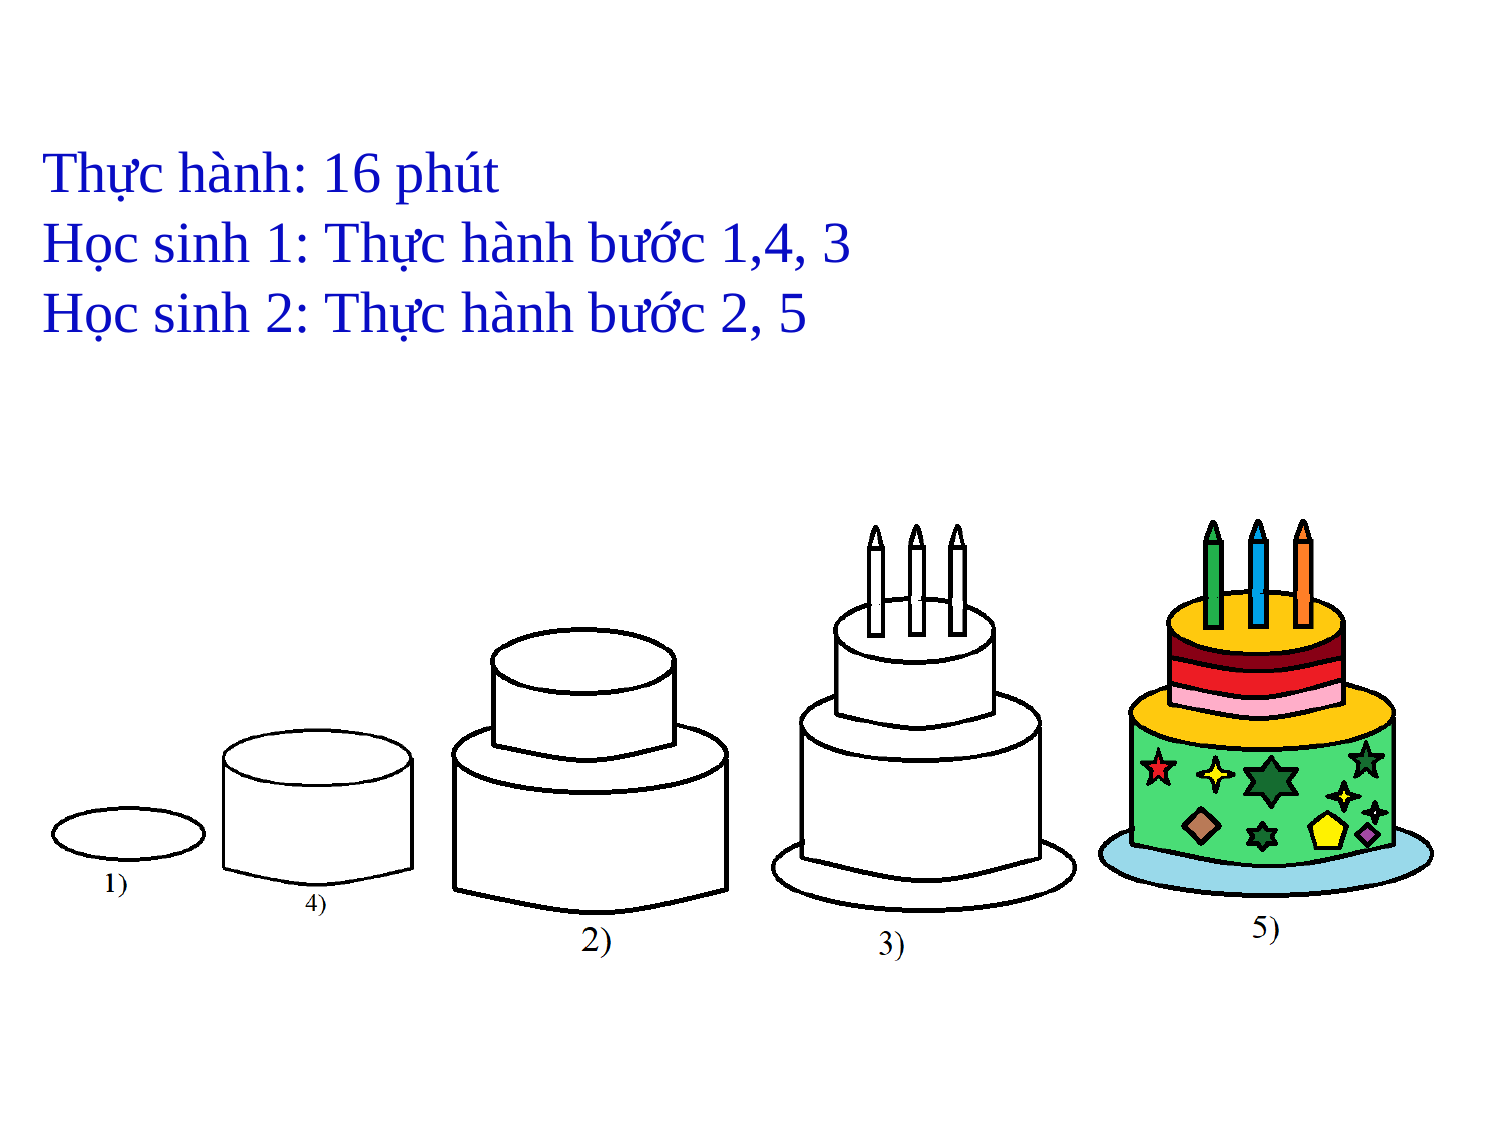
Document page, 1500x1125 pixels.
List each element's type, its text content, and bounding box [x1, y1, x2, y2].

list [209, 714, 418, 923]
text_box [1078, 480, 1470, 972]
text_box Thực hành: 16 phút Học sinh 1: Thực hành bước 1,4, 3 Học sinh 2: Thực hành bước 2, 5 [27, 126, 1472, 352]
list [5, 766, 204, 899]
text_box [423, 609, 750, 961]
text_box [767, 519, 1073, 961]
